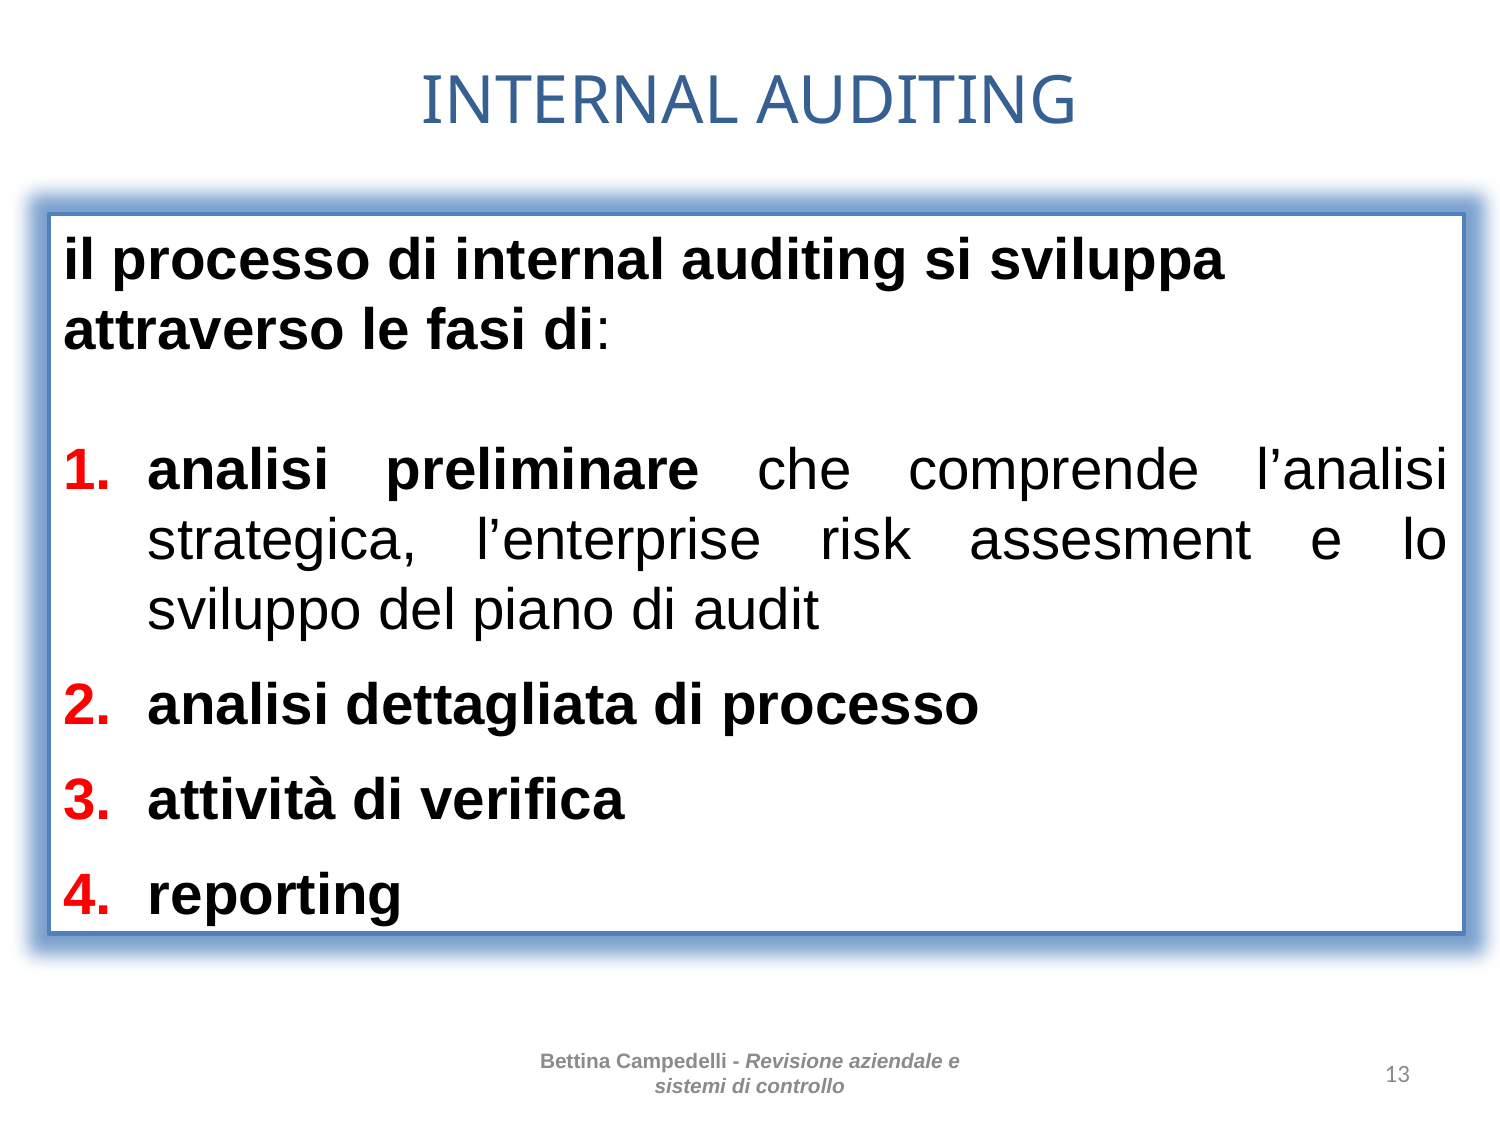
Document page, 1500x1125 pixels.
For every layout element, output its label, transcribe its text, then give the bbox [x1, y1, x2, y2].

footer Bettina Campedelli - Revisione aziendale e sistemi di controllo [512, 1042, 988, 1103]
slide_number 13 [1074, 1042, 1425, 1103]
title INTERNAL AUDITING [0, 6, 1500, 188]
text_box il processo di internal auditing si sviluppa attraverso le fasi di: analisi preliminare che comprende l’analisi strategica, l’enterprise risk assesment e lo sviluppo del piano di audit analisi dettagliata di processo attività di verifica reporting [47, 212, 1466, 936]
